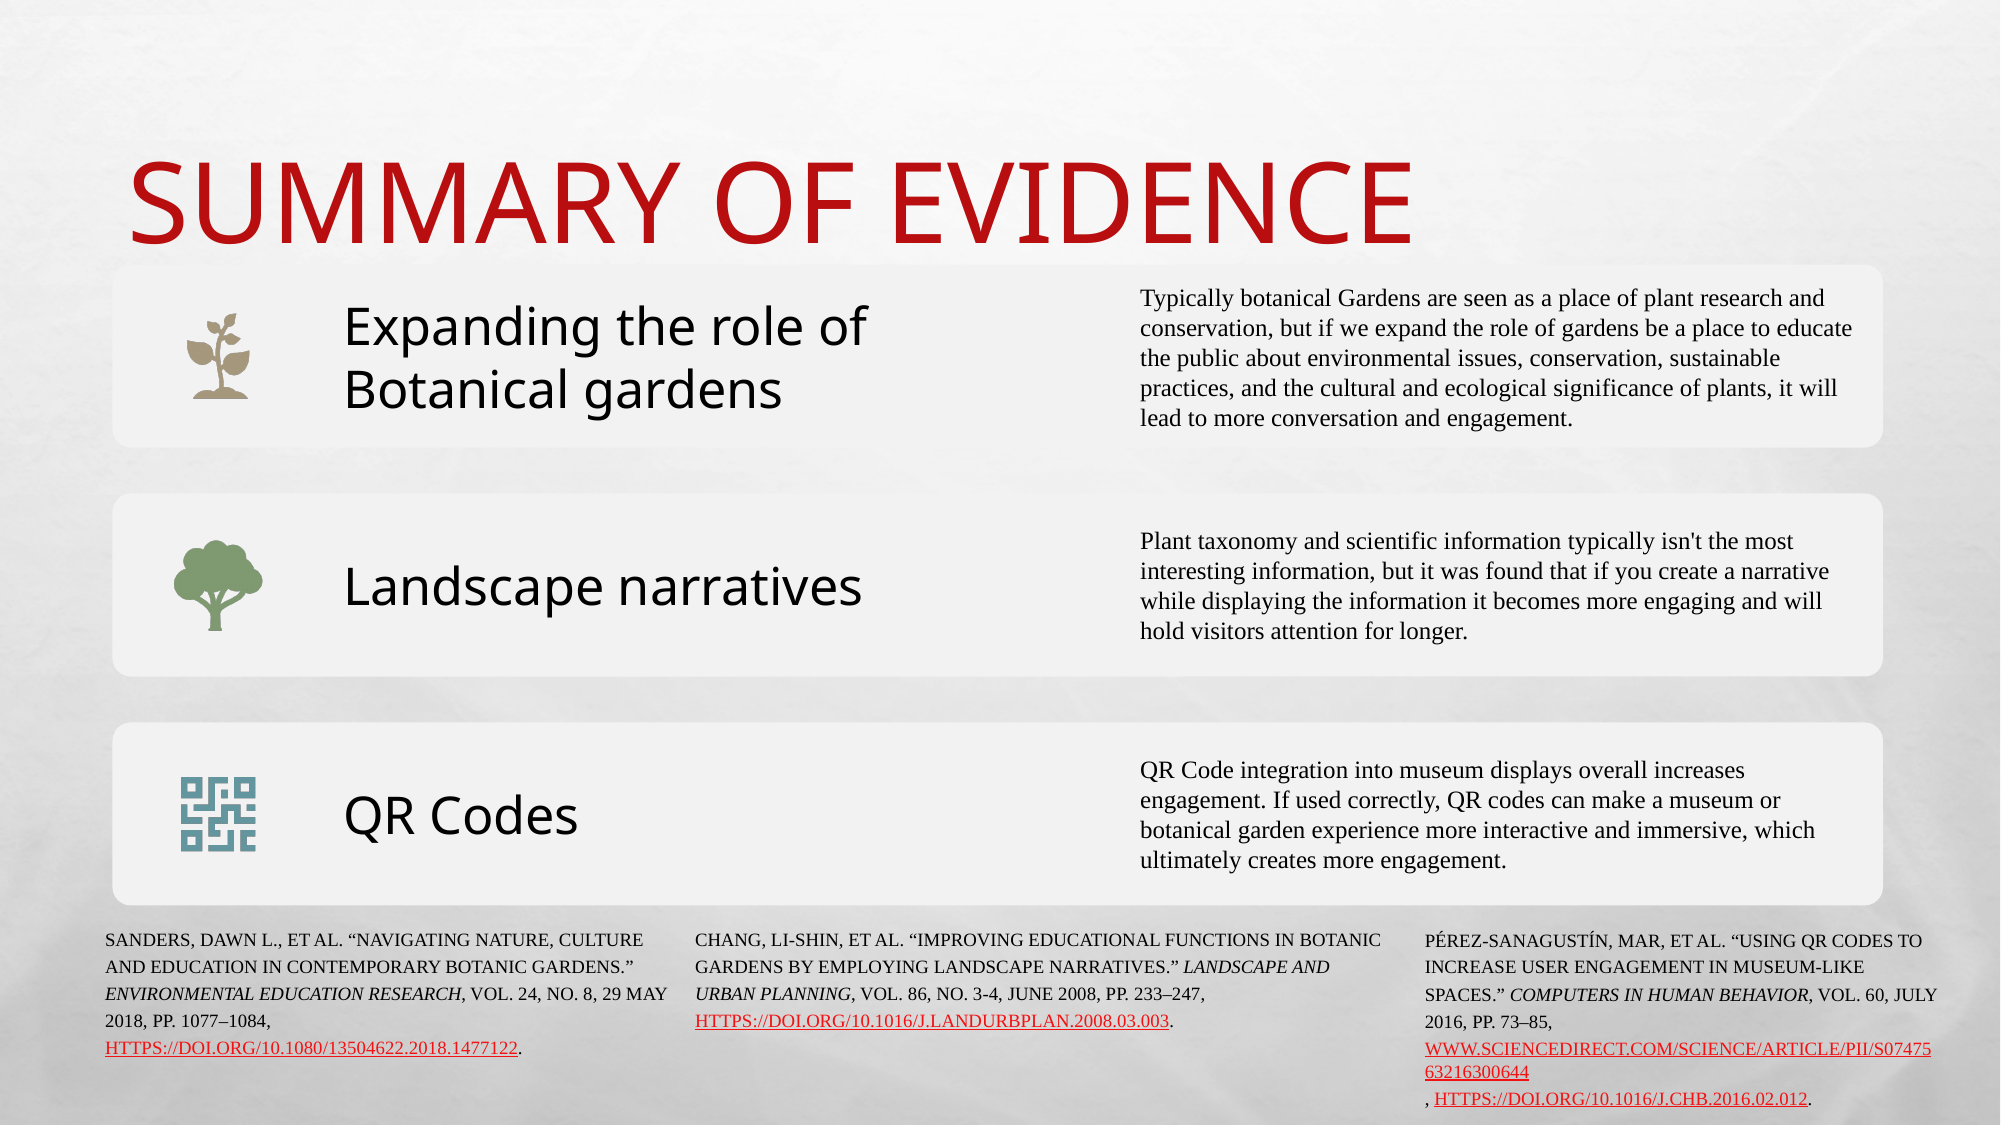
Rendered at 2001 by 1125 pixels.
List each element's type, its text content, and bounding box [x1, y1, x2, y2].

text_box [0, 0, 2000, 1125]
text_box Chang, Li-Shin, et al. “Improving Educational Functions in Botanic Gardens by Employing Landscape Narratives.” Landscape and Urban Planning, vol. 86, no. 3-4, June 2008, pp. 233–247, https://doi.org/10.1016/j.landurbplan.2008.03.003. [680, 915, 1410, 1084]
text_box Sanders, Dawn L., et al. “Navigating Nature, Culture and Education in Contemporary Botanic Gardens.” Environmental Education Research, vol. 24, no. 8, 29 May 2018, pp. 1077–1084, https://doi.org/10.1080/13504622.2018.1477122. [89, 916, 703, 1112]
text_box Pérez-Sanagustín, Mar, et al. “Using QR Codes to Increase User Engagement in Museum-like Spaces.” Computers in Human Behavior, vol. 60, July 2016, pp. 73–85, www.sciencedirect.com/science/article/pii/S0747563216300644, https://doi.org/10.1016/j.chb.2016.02.012. [1409, 916, 1955, 1094]
title Summary of Evidence [112, 112, 1883, 264]
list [112, 264, 1884, 906]
